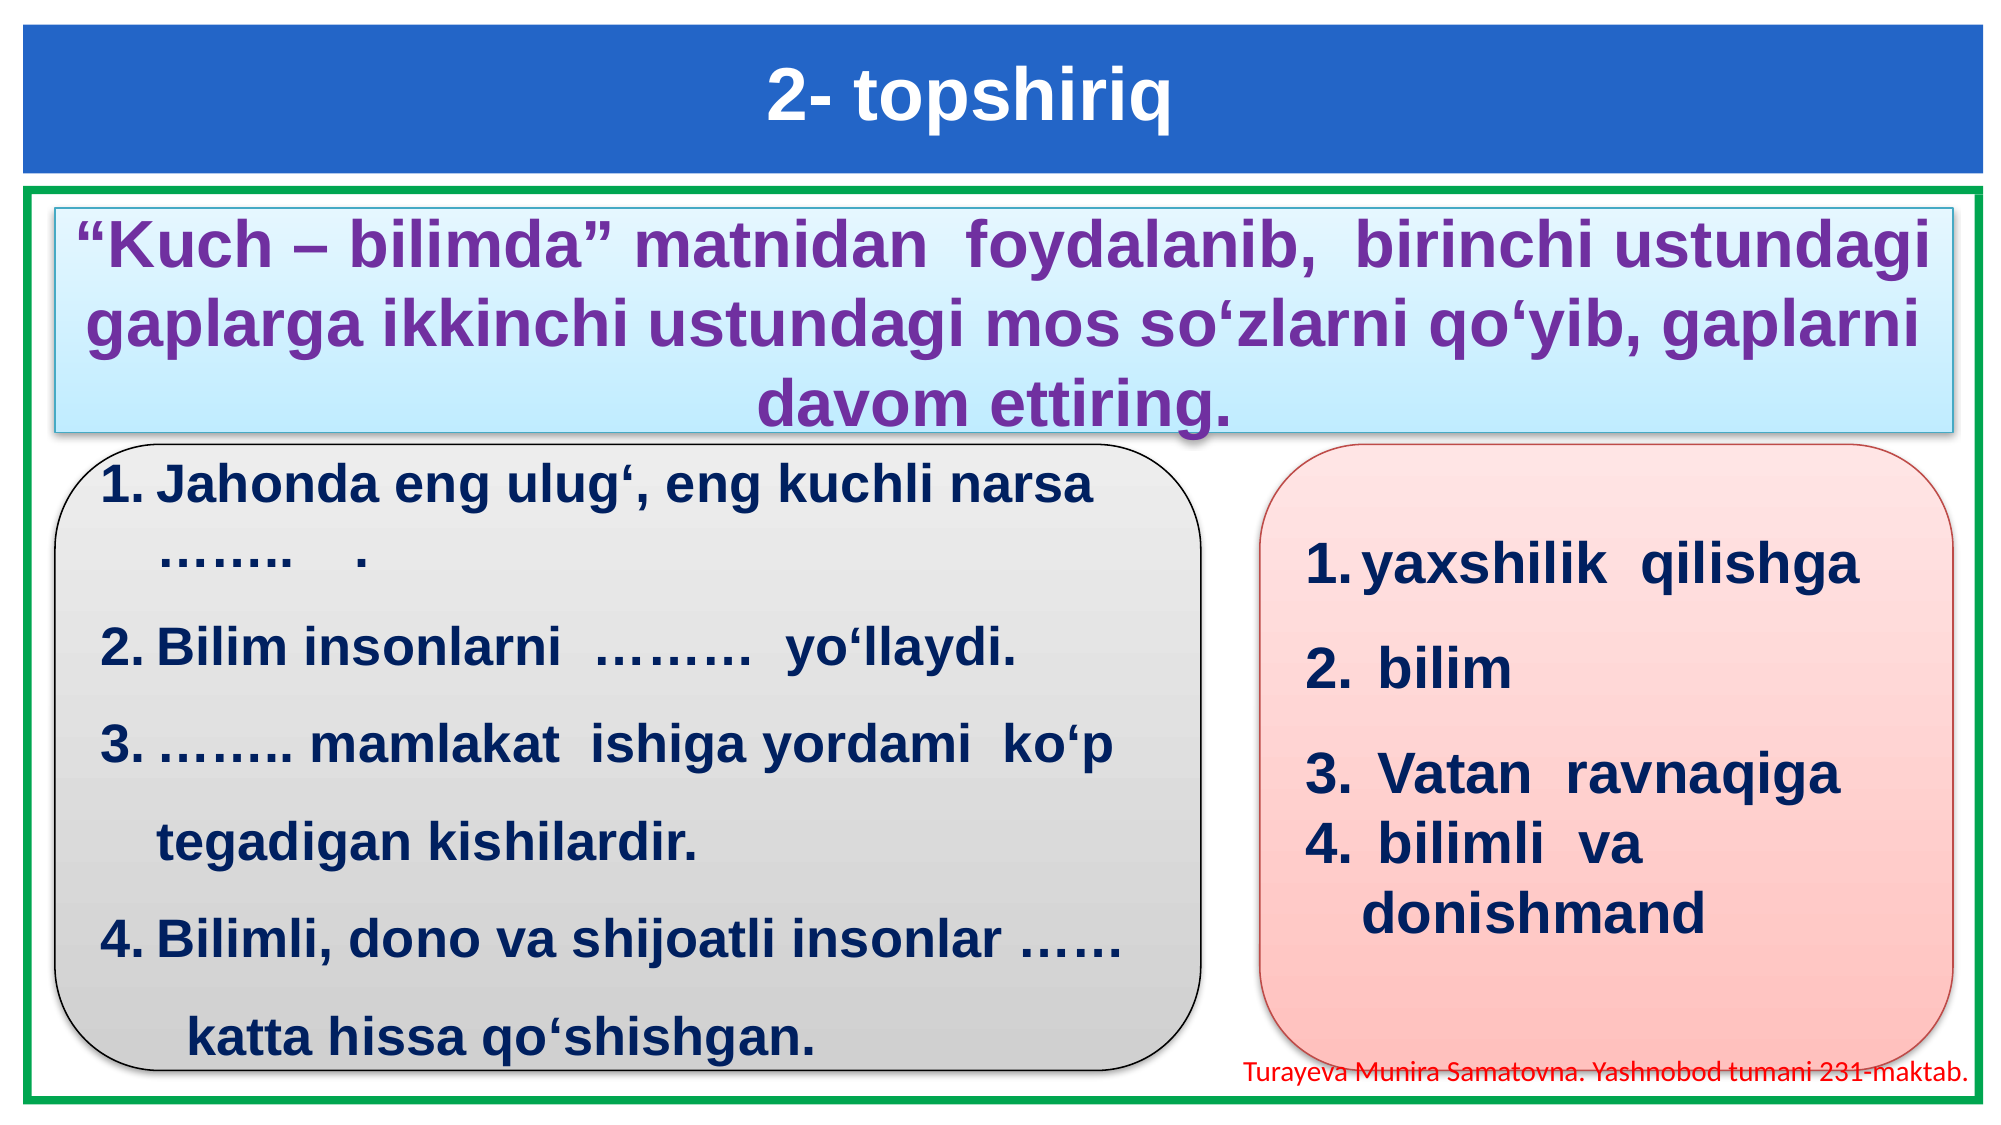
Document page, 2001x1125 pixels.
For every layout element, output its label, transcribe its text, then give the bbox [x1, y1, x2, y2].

text_box 2- topshiriq [77, 43, 1864, 137]
text_box “Kuch – bilimda” matnidan foydalanib, birinchi ustundagi gaplarga ikkinchi ustundagi mos so‘zlarni qo‘yib, gaplarni davom ettiring. [54, 207, 1954, 433]
footer Turayeva Munira Samatovna. Yashnobod tumani 231-maktab. [1222, 1052, 1991, 1089]
text_box Jahonda eng ulug‘, eng kuchli narsa …….. . Bilim insonlarni ……… yo‘llaydi. …….. mamlakat ishiga yordami ko‘p tegadigan kishilardir. Bilimli, dono va shijoatli insonlar …… katta hissa qo‘shishgan. [54, 443, 1202, 1072]
text_box yaxshilik qilishga bilim Vatan ravnaqiga bilimli va donishmand [1258, 443, 1954, 1052]
